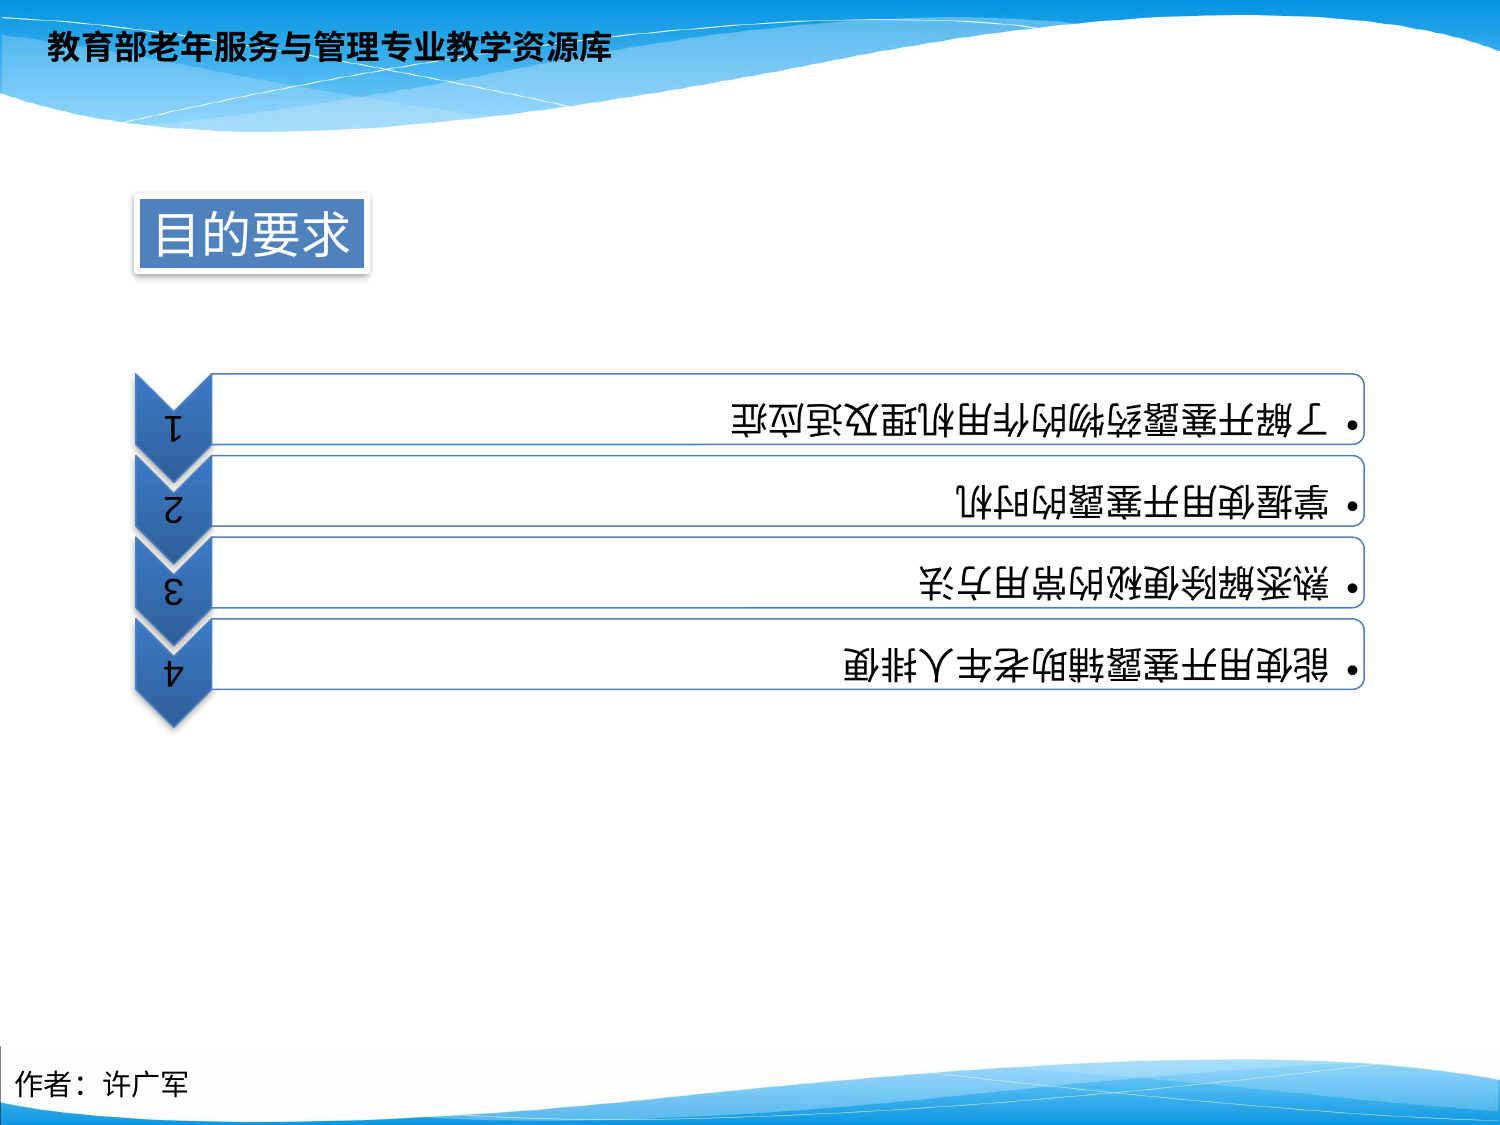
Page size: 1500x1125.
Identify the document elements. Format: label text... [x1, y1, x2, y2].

picture [0, 1046, 1500, 1125]
picture [0, 5, 1500, 155]
text_box 目的要求 [134, 193, 370, 274]
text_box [135, 373, 1365, 729]
